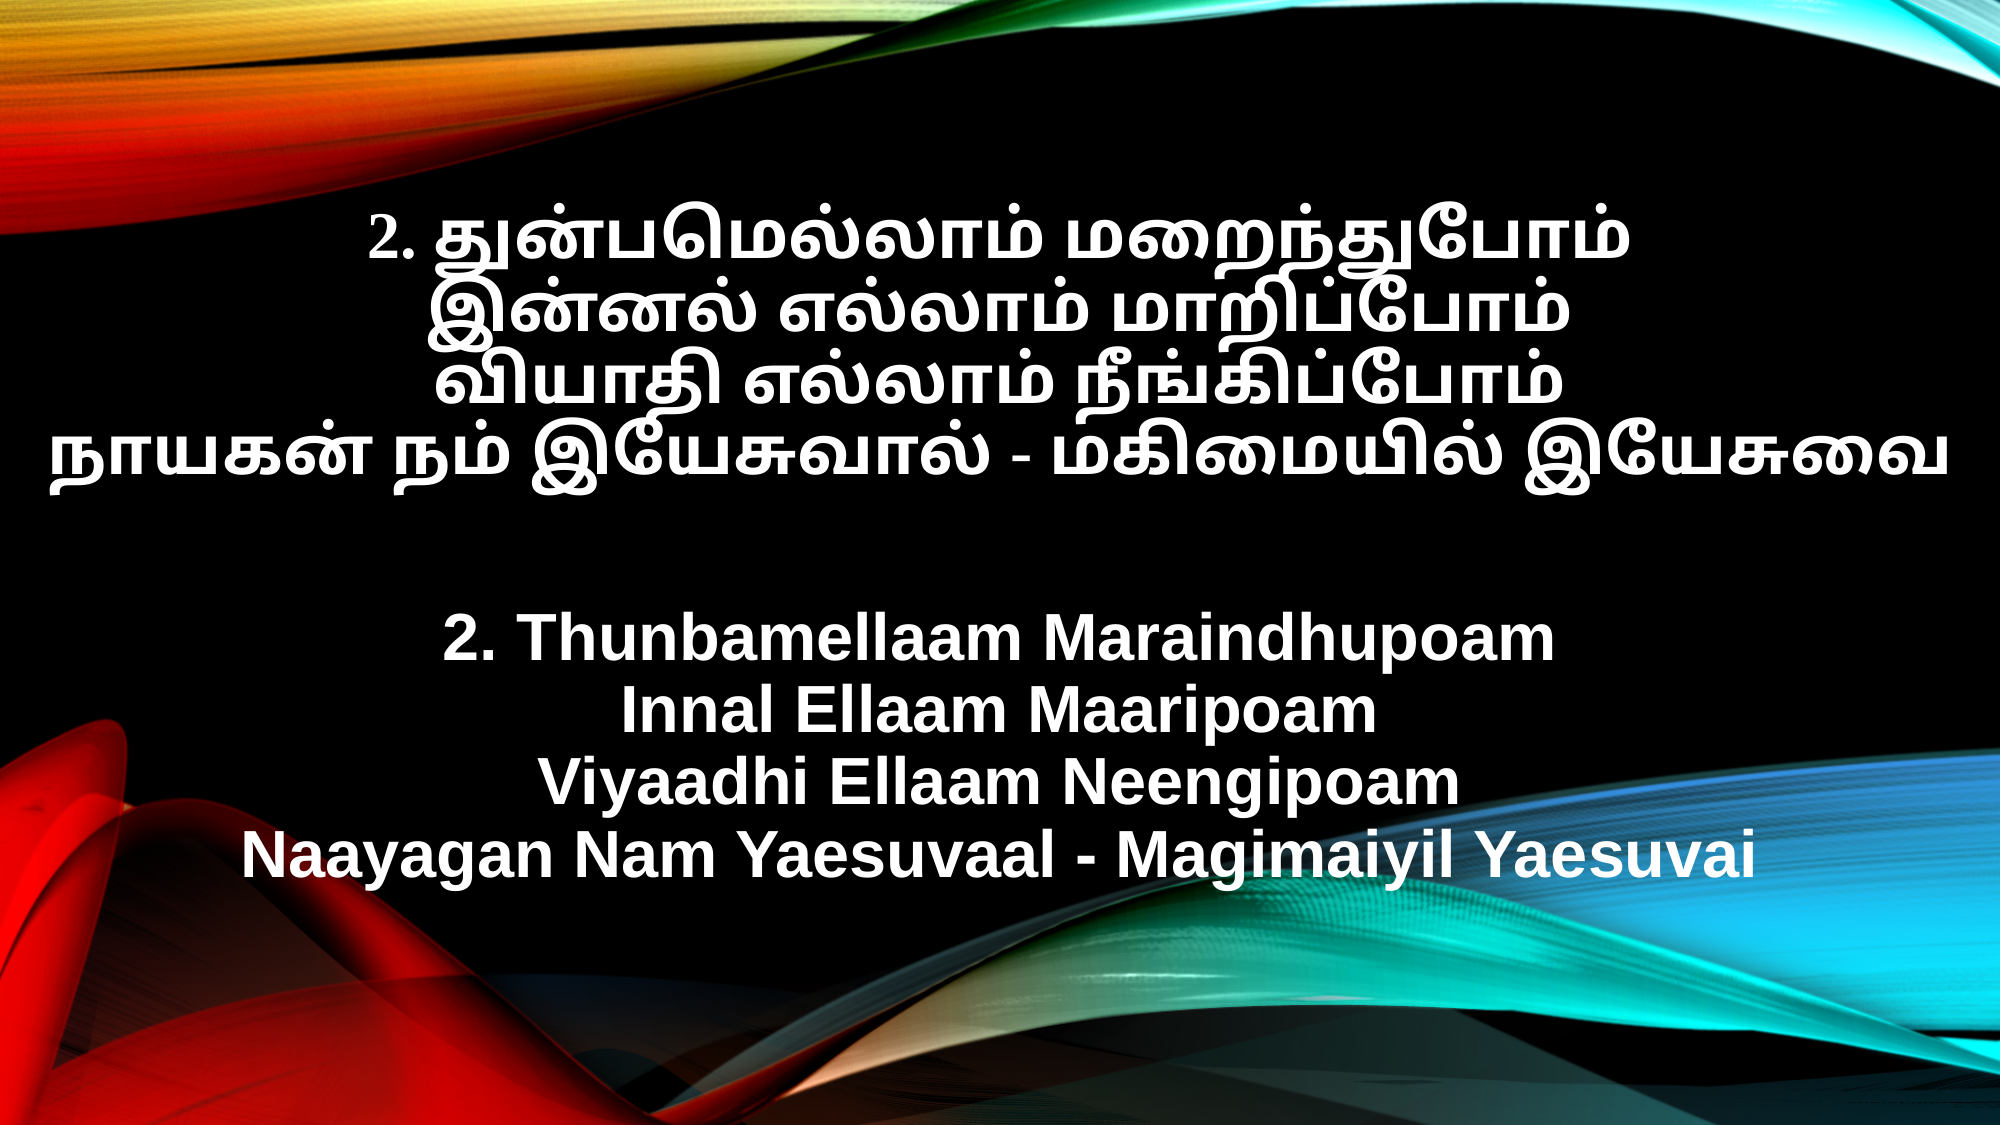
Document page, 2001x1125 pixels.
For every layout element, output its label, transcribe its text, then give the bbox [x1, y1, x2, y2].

subtitle 2. துன்பமெல்லாம் மறைந்துபோம் இன்னல் எல்லாம் மாறிப்போம் வியாதி எல்லாம் நீங்கிப்போம் நாயகன் நம் இயேசுவால் - மகிமையில் இயேசுவை 2. Thunbamellaam Maraindhupoam Innal Ellaam Maaripoam Viyaadhi Ellaam Neengipoam Naayagan Nam Yaesuvaal - Magimaiyil Yaesuvai [0, 0, 2000, 1125]
